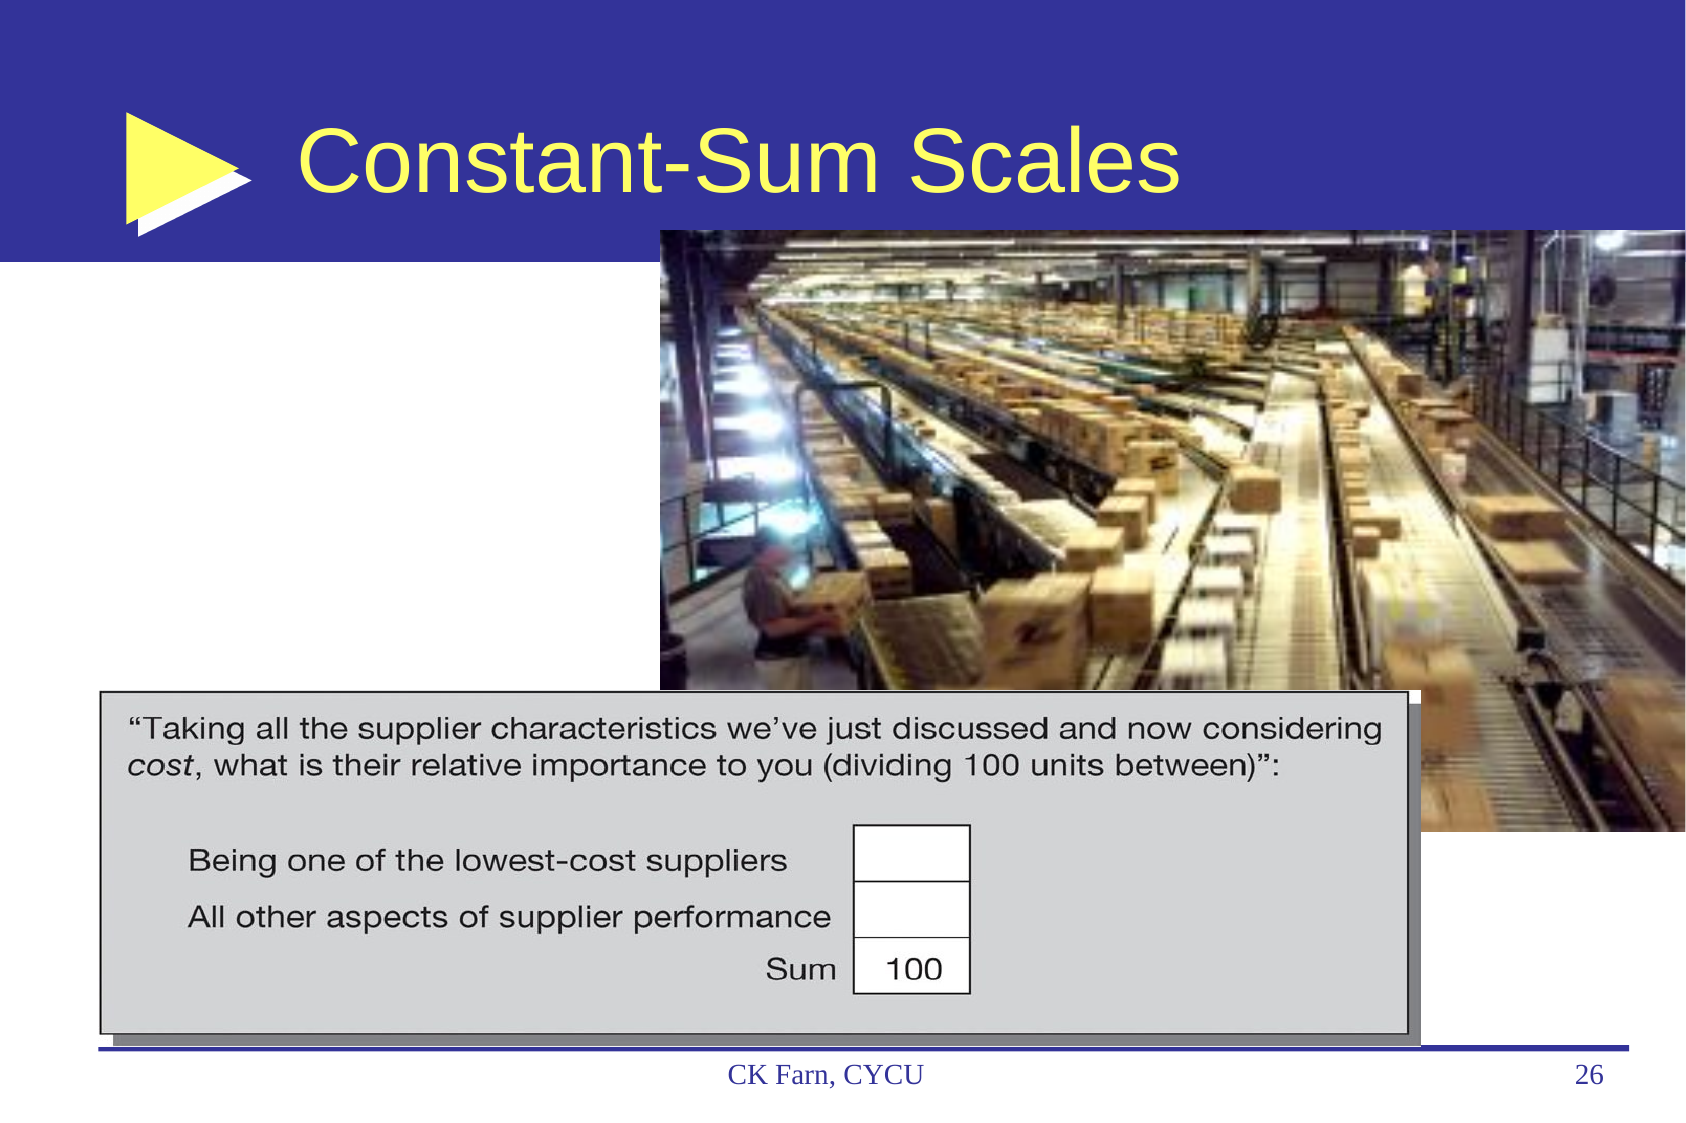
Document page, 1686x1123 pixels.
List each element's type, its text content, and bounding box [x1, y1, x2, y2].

footer CK Farn, CYCU [559, 1048, 1093, 1123]
title Constant-Sum Scales [280, 62, 1560, 250]
slide_number 26 [1267, 1048, 1620, 1123]
picture [98, 690, 1421, 1047]
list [660, 230, 1686, 832]
